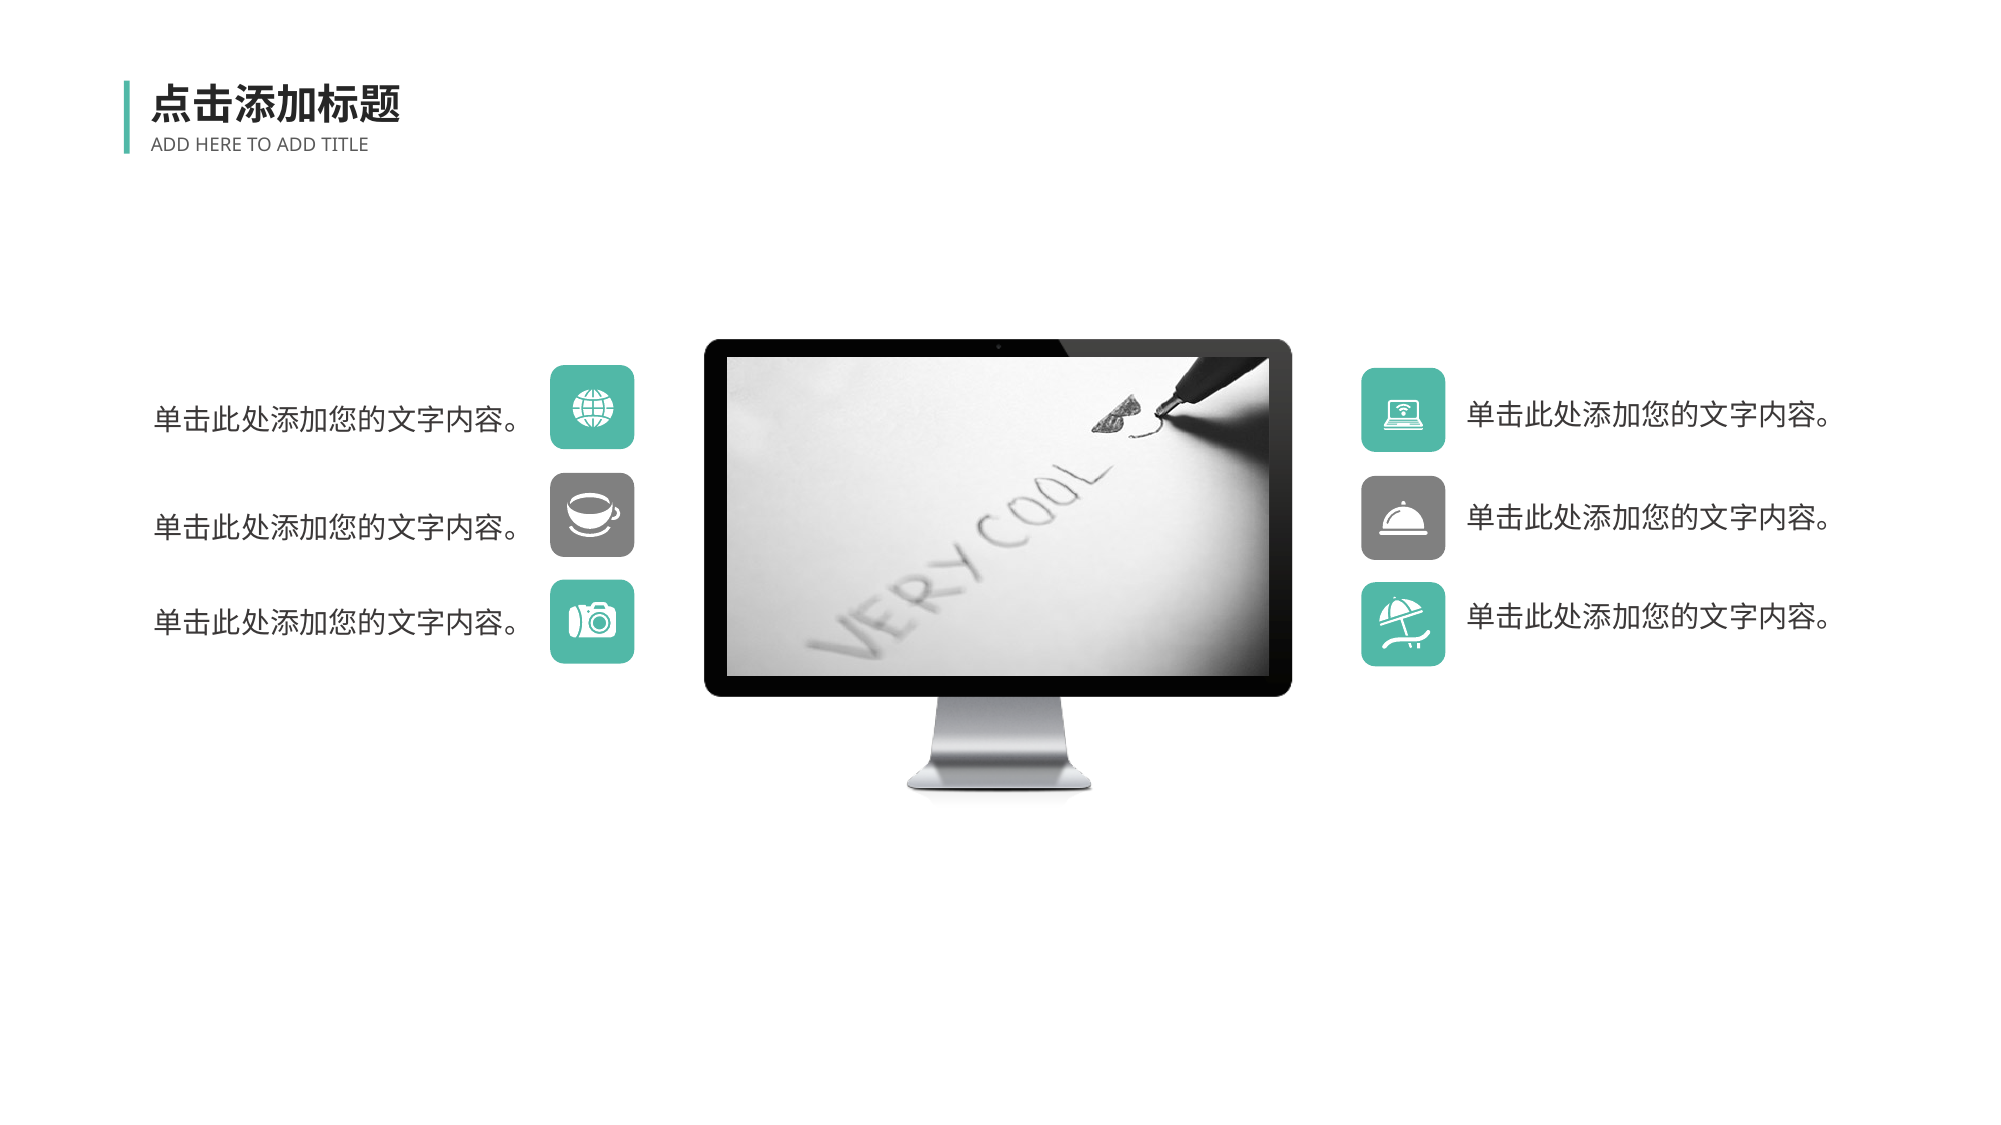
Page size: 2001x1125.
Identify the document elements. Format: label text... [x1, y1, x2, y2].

text_box [1406, 581, 1447, 668]
text_box [549, 578, 594, 665]
picture [594, 320, 1406, 817]
text_box 单击此处添加您的文字内容。 [1451, 491, 1862, 542]
text_box 单击此处添加您的文字内容。 [1451, 389, 1862, 439]
text_box [1406, 506, 1425, 529]
text_box [1406, 399, 1423, 427]
text_box 单击此处添加您的文字内容。 [138, 501, 549, 552]
text_box 单击此处添加您的文字内容。 [138, 597, 549, 648]
text_box [569, 492, 594, 504]
text_box [567, 502, 594, 529]
text_box [549, 364, 594, 451]
text_box [549, 471, 594, 558]
text_box [1406, 530, 1428, 535]
text_box [1406, 366, 1447, 453]
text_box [136, 69, 439, 164]
text_box [1406, 630, 1431, 642]
text_box [1406, 599, 1424, 618]
text_box 单击此处添加您的文字内容。 [138, 393, 549, 444]
text_box [568, 602, 594, 638]
text_box 单击此处添加您的文字内容。 [1451, 591, 1862, 642]
text_box [572, 389, 594, 428]
text_box [568, 525, 594, 537]
text_box [1406, 474, 1447, 561]
text_box [123, 80, 131, 155]
